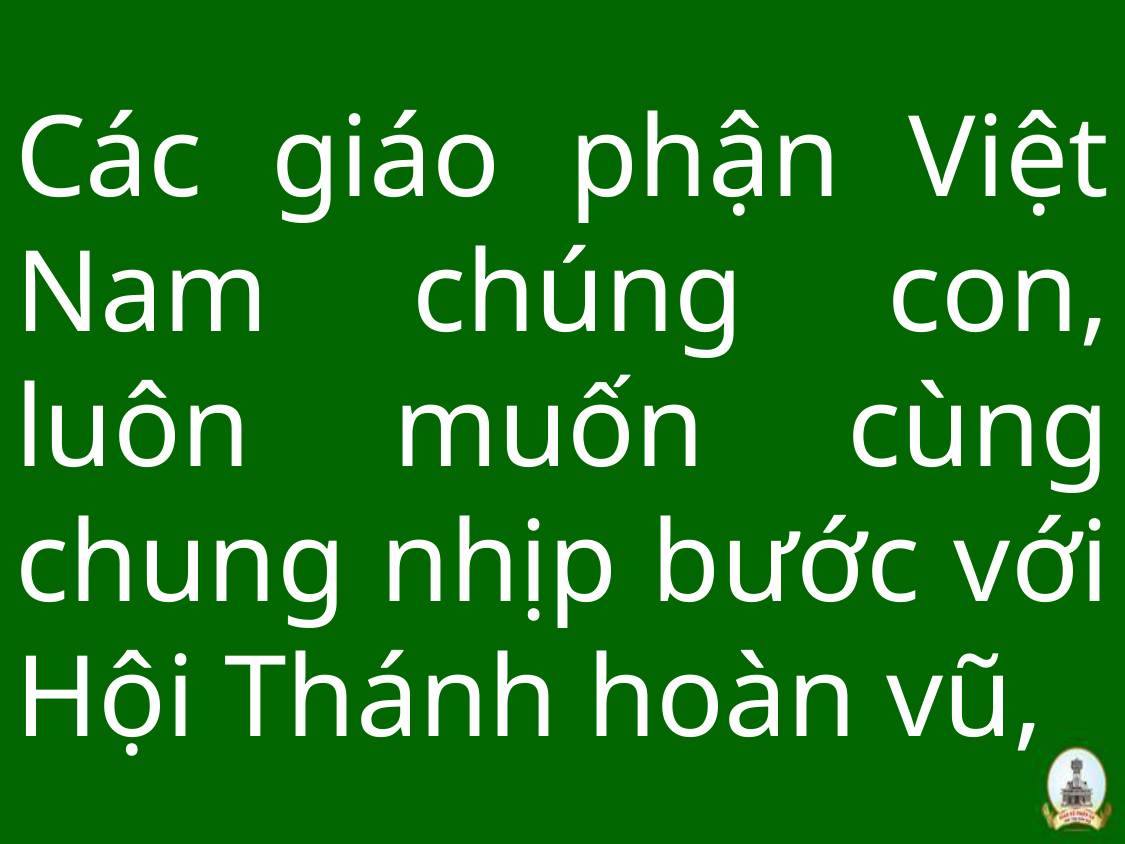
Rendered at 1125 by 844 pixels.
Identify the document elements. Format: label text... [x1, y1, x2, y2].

title Các giáo phận Việt Nam chúng con, luôn muốn cùng chung nhịp bước với Hội Thánh hoàn vũ, [0, 0, 1125, 844]
